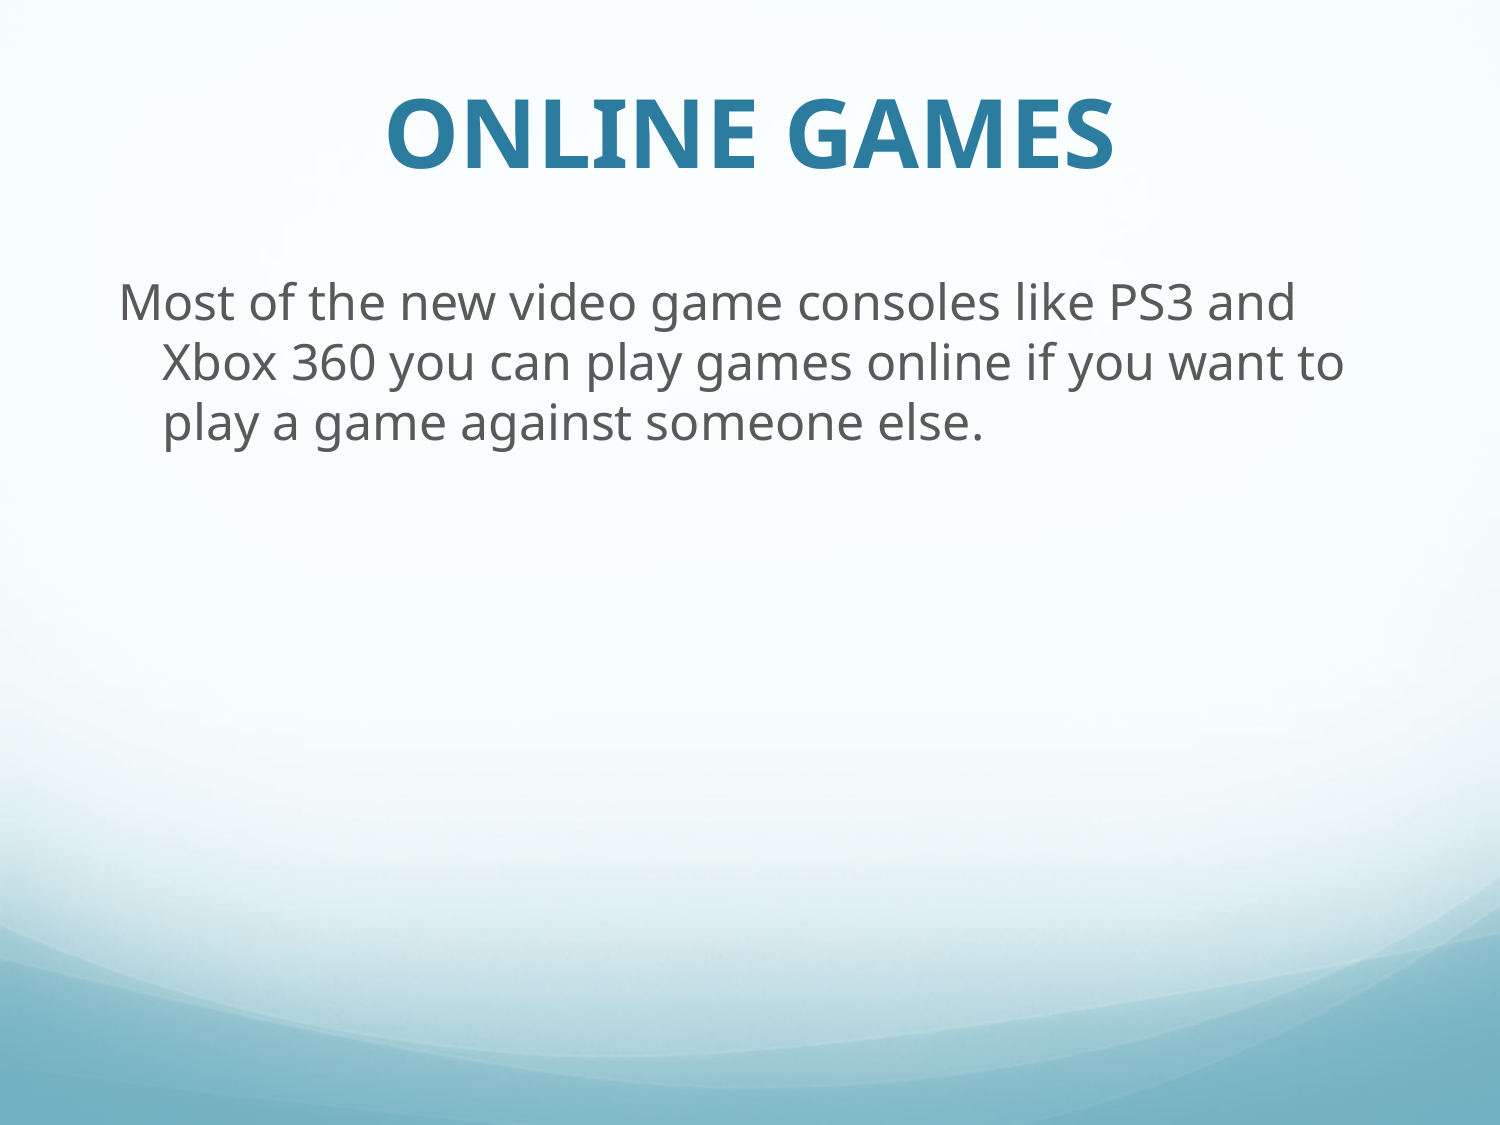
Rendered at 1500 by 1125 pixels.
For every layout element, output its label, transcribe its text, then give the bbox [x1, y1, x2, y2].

title Online Games [90, 17, 1410, 196]
list Most of the new video game consoles like PS3 and Xbox 360 you can play games online if you want to play a game against someone else. [90, 262, 1410, 975]
